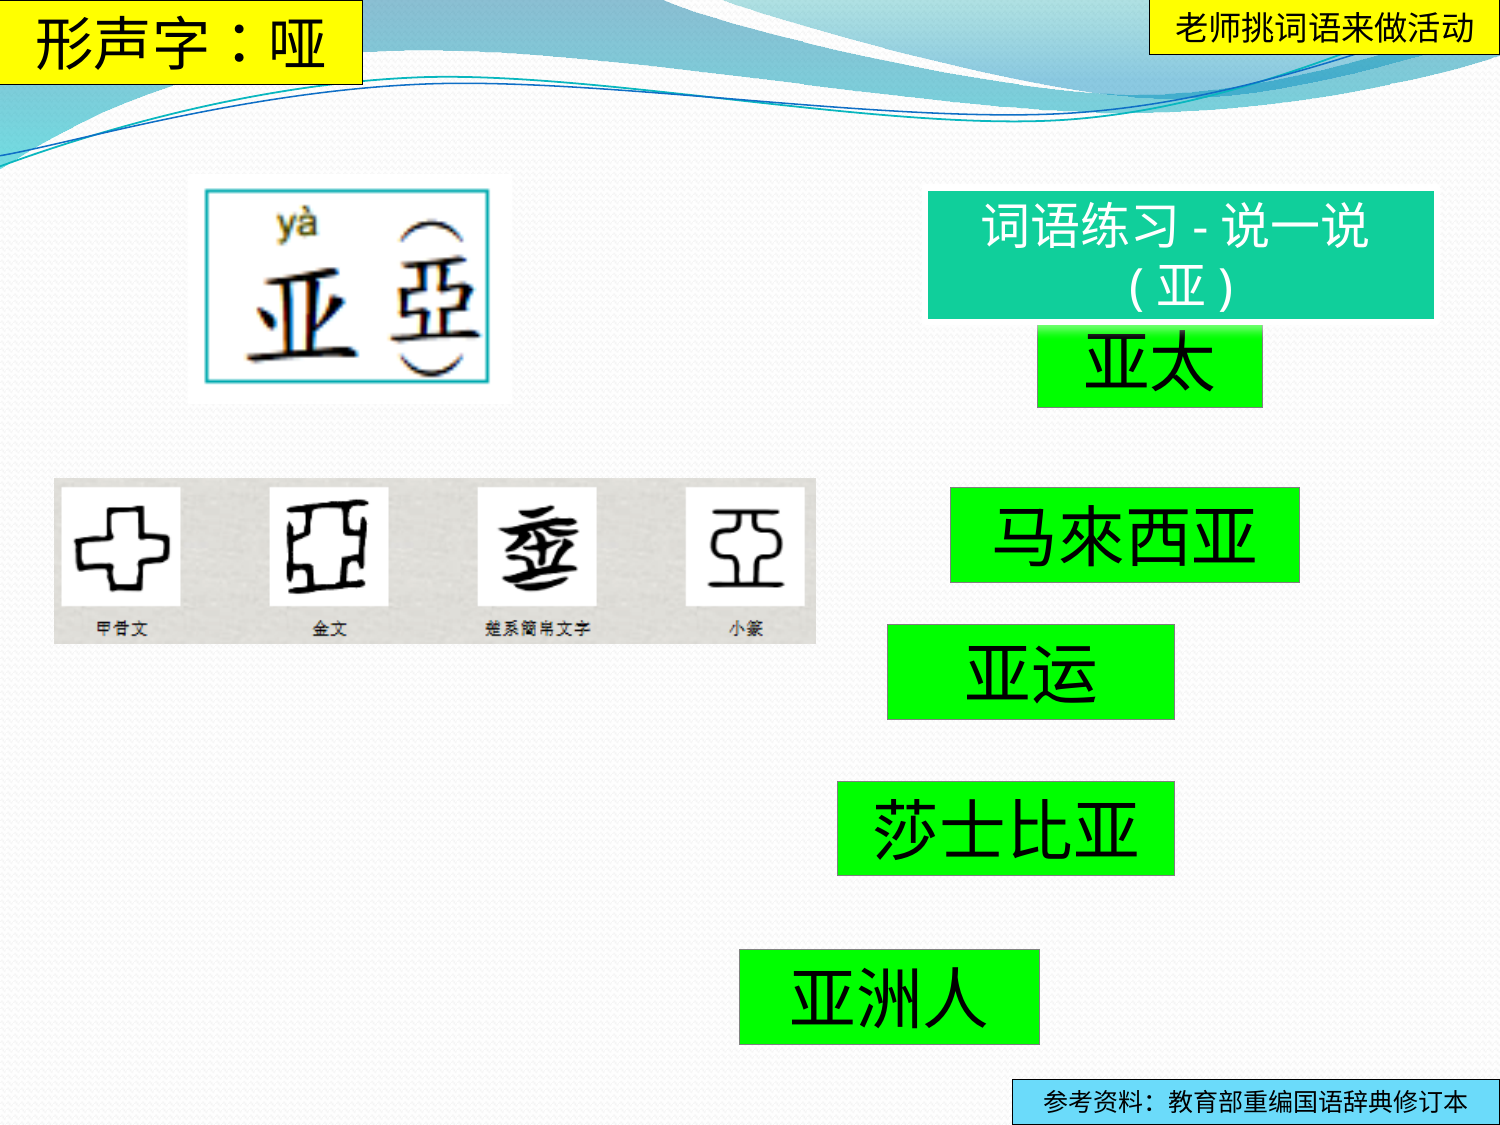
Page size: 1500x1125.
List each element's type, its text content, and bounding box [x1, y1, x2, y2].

text_box 亚运 [887, 624, 1175, 720]
text_box 参考资料：教育部重编国语辞典修订本 [1012, 1079, 1500, 1125]
picture [54, 477, 816, 645]
text_box 词语练习-说一说(亚) [922, 184, 1440, 325]
text_box 老师挑词语来做活动 [1149, 0, 1500, 55]
text_box 莎士比亚 [837, 781, 1175, 876]
text_box 形声字：哑 [0, 0, 363, 85]
text_box 马來西亚 [950, 487, 1300, 583]
text_box 亚洲人 [739, 949, 1040, 1045]
picture [187, 174, 513, 404]
text_box 亚太 [1037, 337, 1263, 408]
